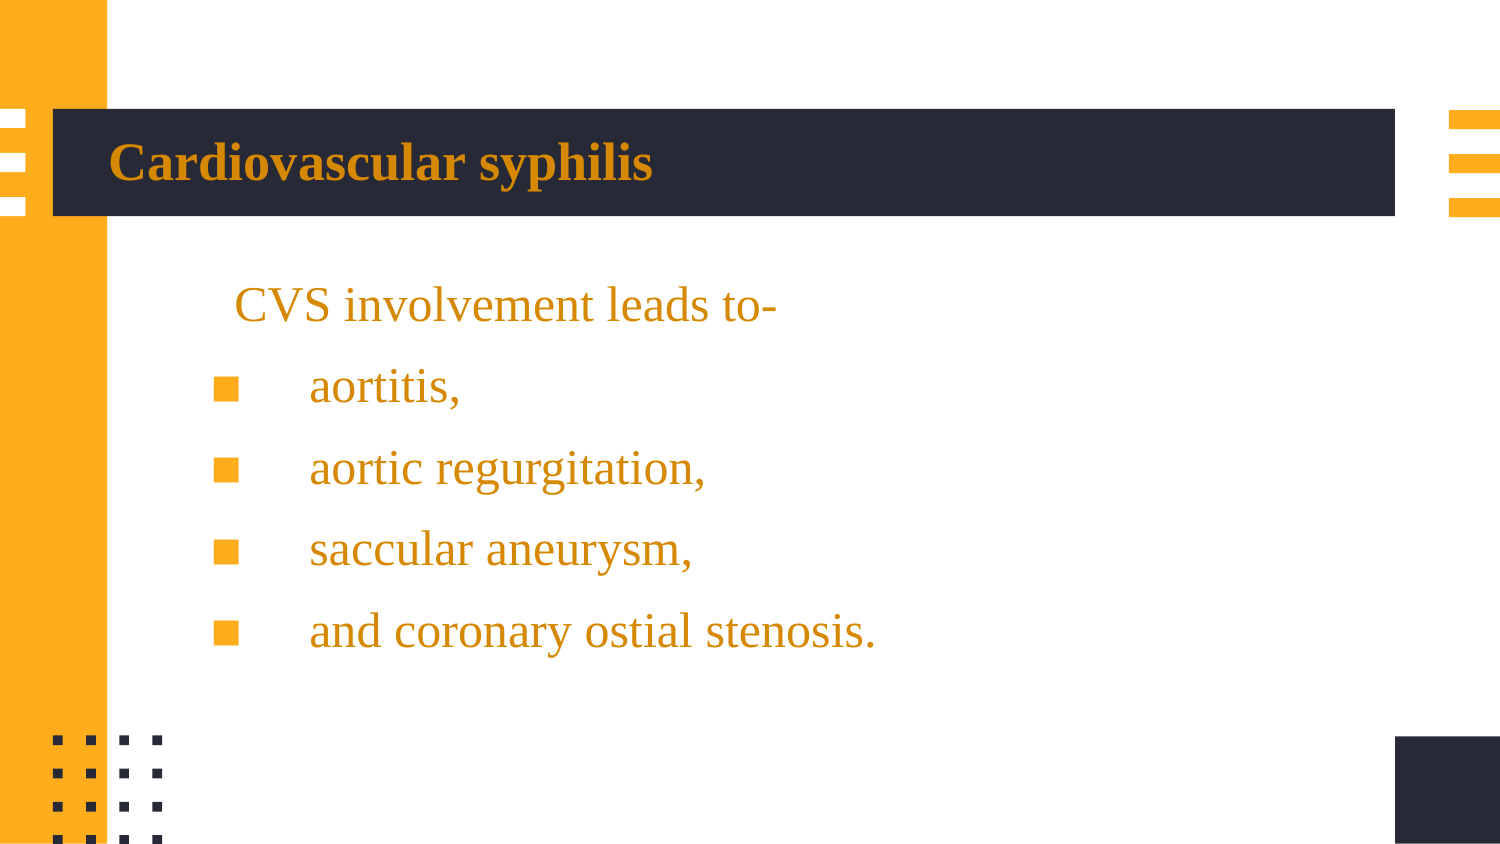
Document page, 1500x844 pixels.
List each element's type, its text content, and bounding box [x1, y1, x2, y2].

title Cardiovascular syphilis [108, 108, 1396, 217]
list CVS involvement leads to- aortitis, aortic regurgitation, saccular aneurysm, and coronary ostial stenosis. [196, 262, 1288, 736]
